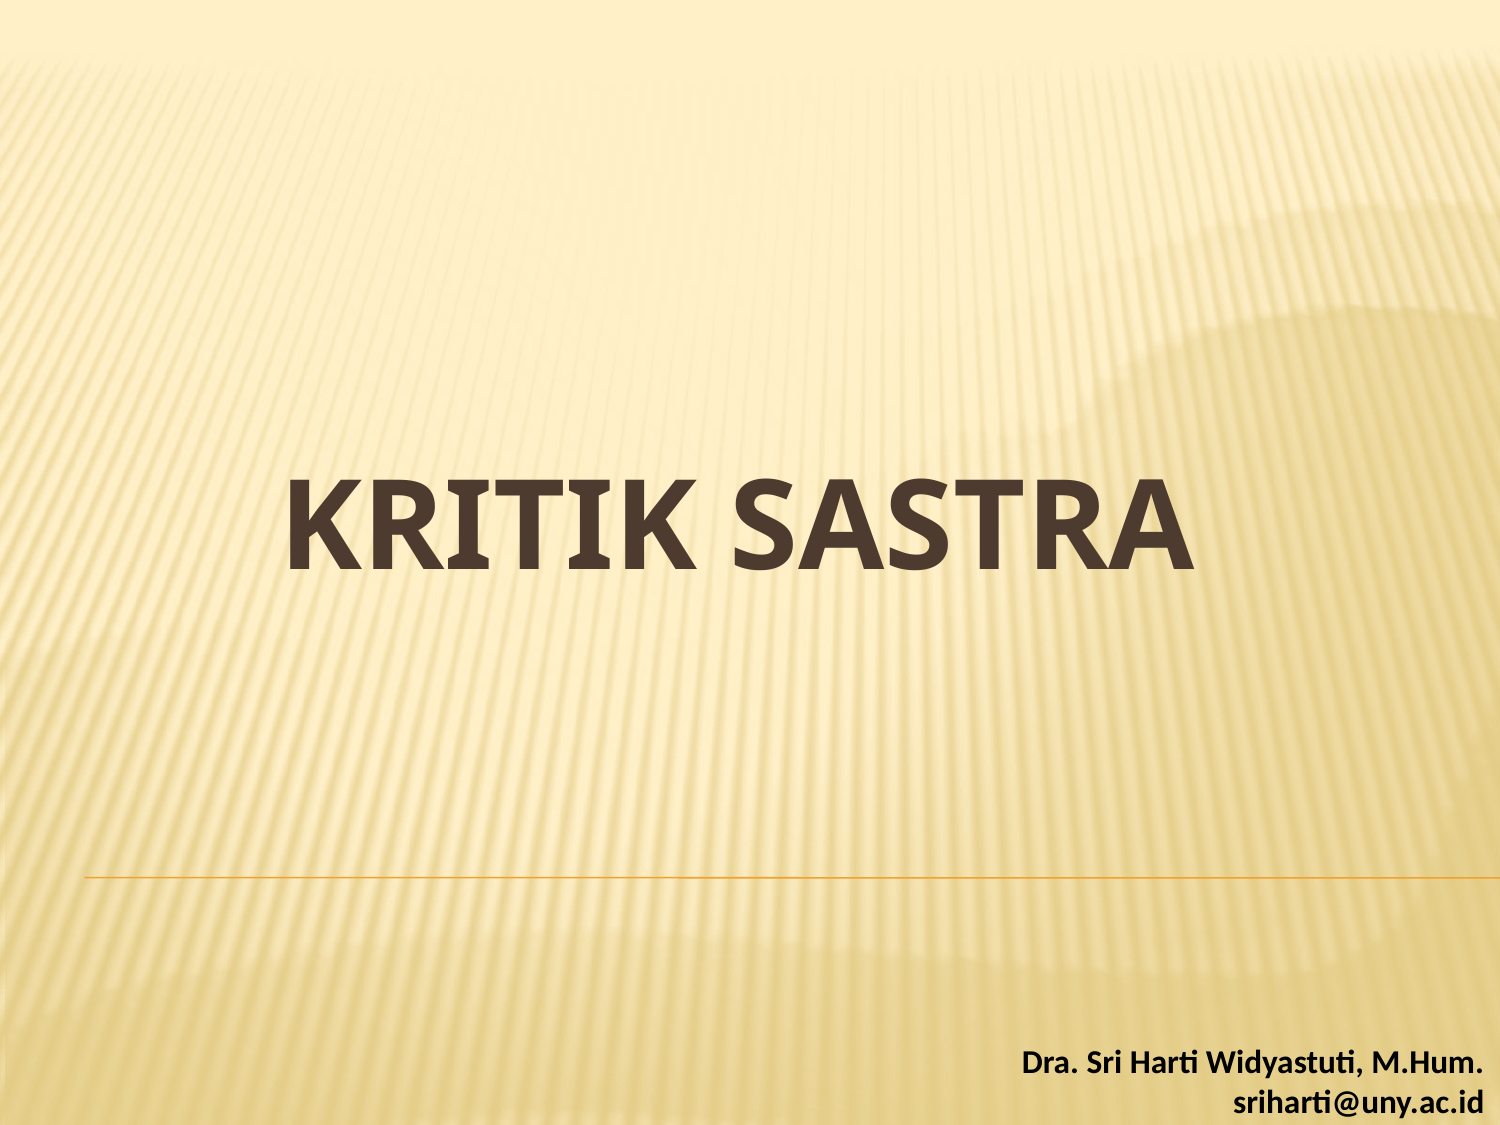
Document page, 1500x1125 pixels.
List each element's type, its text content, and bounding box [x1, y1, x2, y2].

title KRITIK SASTRA [99, 437, 1375, 679]
text_box Dra. Sri Harti Widyastuti, M.Hum. sriharti@uny.ac.id [889, 1032, 1500, 1125]
